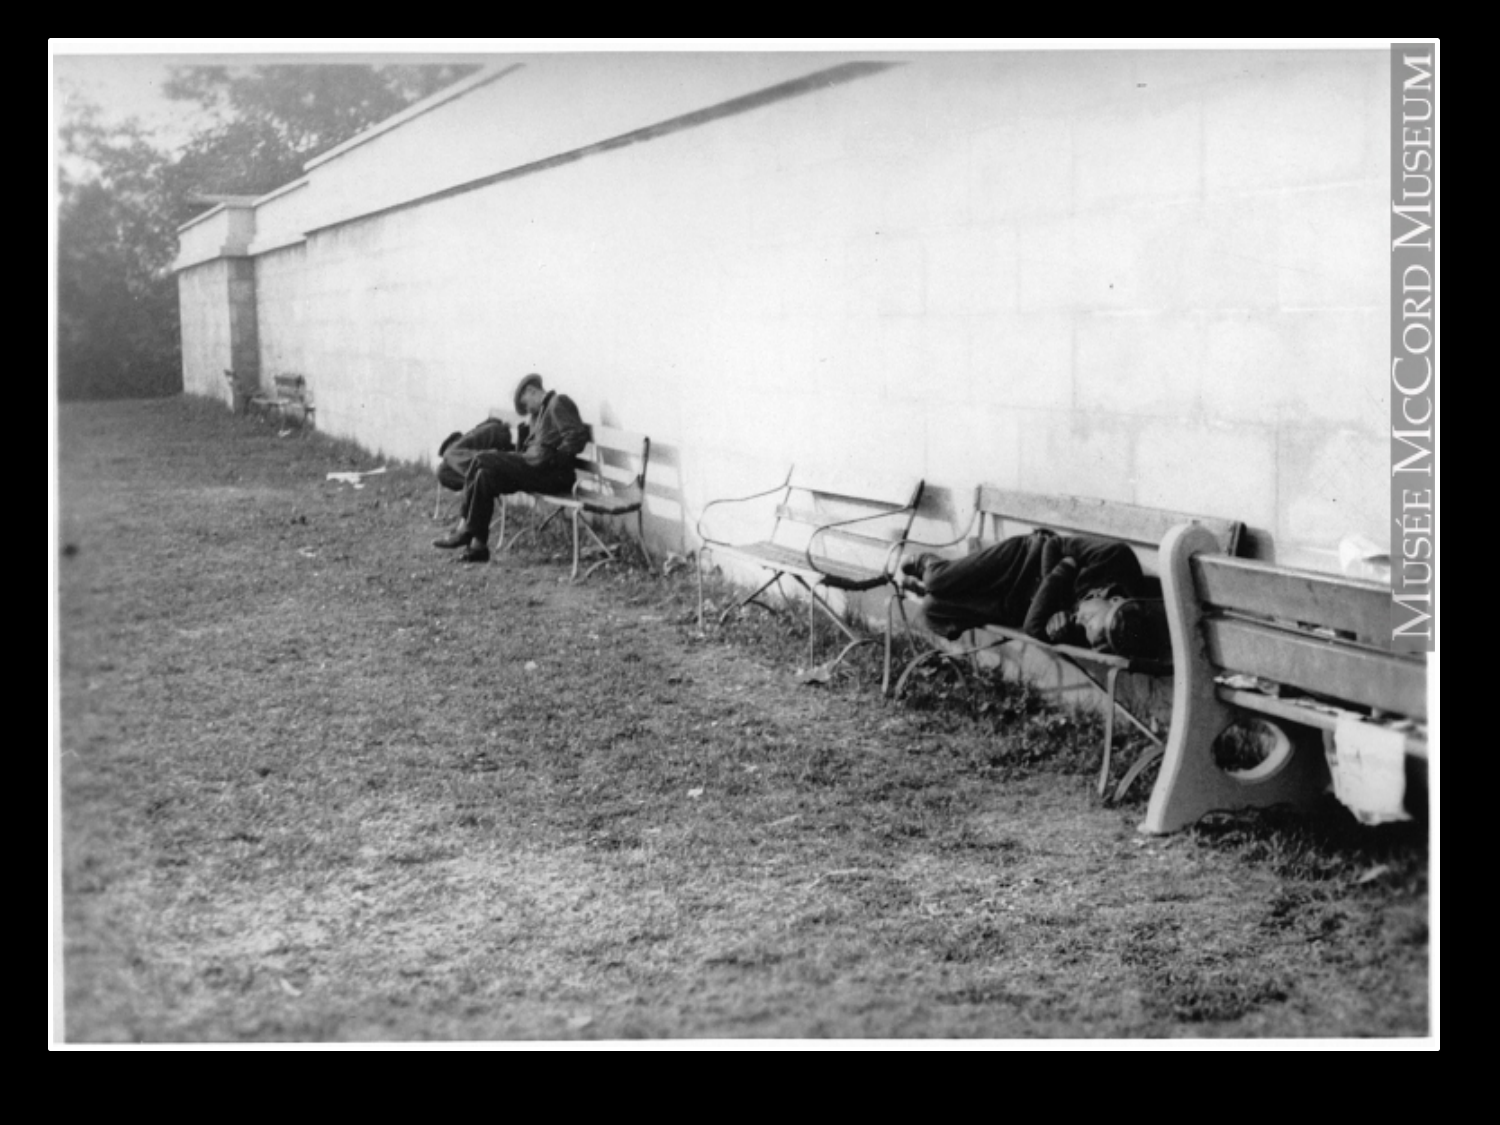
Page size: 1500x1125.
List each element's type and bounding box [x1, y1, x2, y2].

list [52, 42, 1436, 1047]
